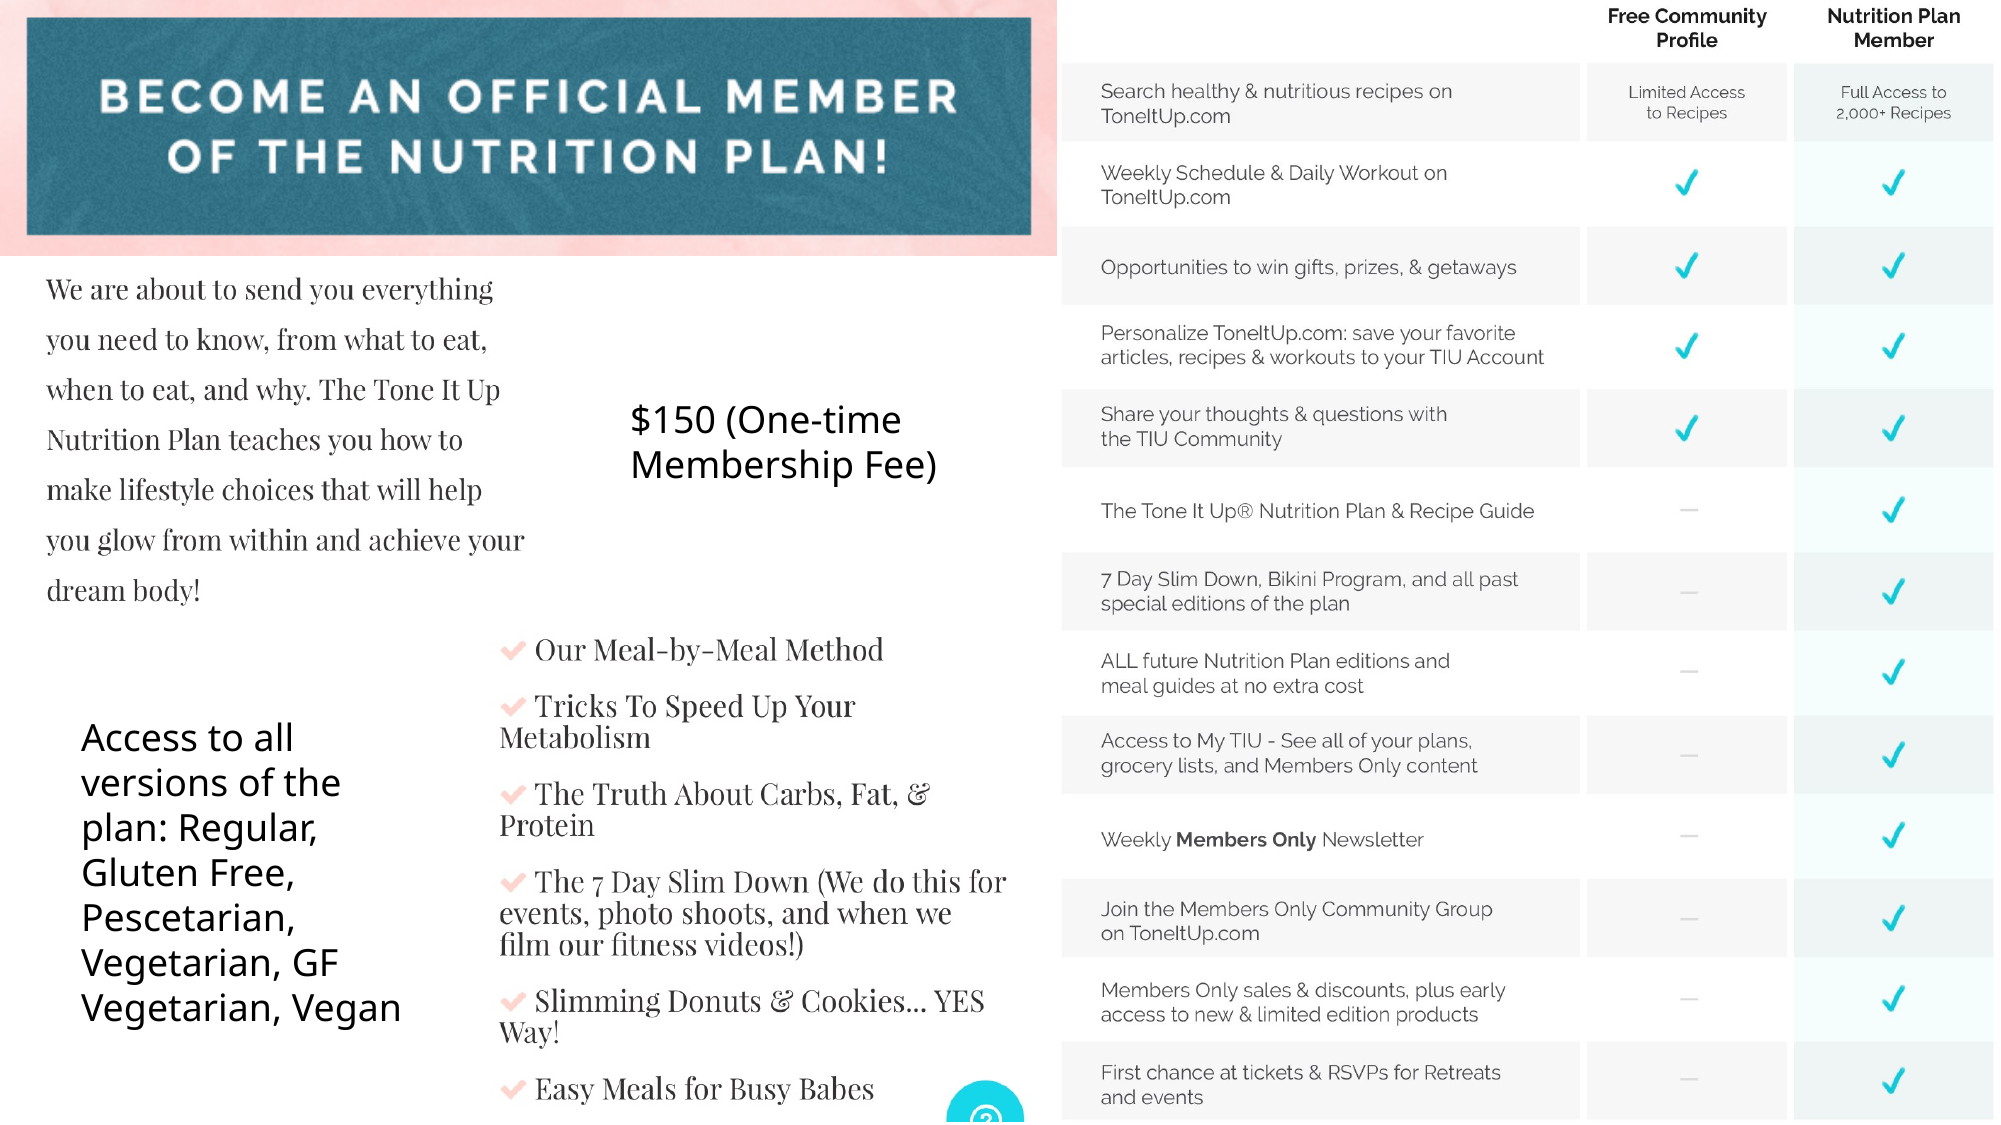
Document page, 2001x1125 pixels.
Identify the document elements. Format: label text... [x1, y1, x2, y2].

text_box Access to all versions of the plan: Regular, Gluten Free, Pescetarian, Vegetarian, GF Vegetarian, Vegan [66, 706, 444, 1037]
text_box $150 (One-time Membership Fee) [615, 388, 1050, 494]
picture [0, 0, 2000, 1125]
